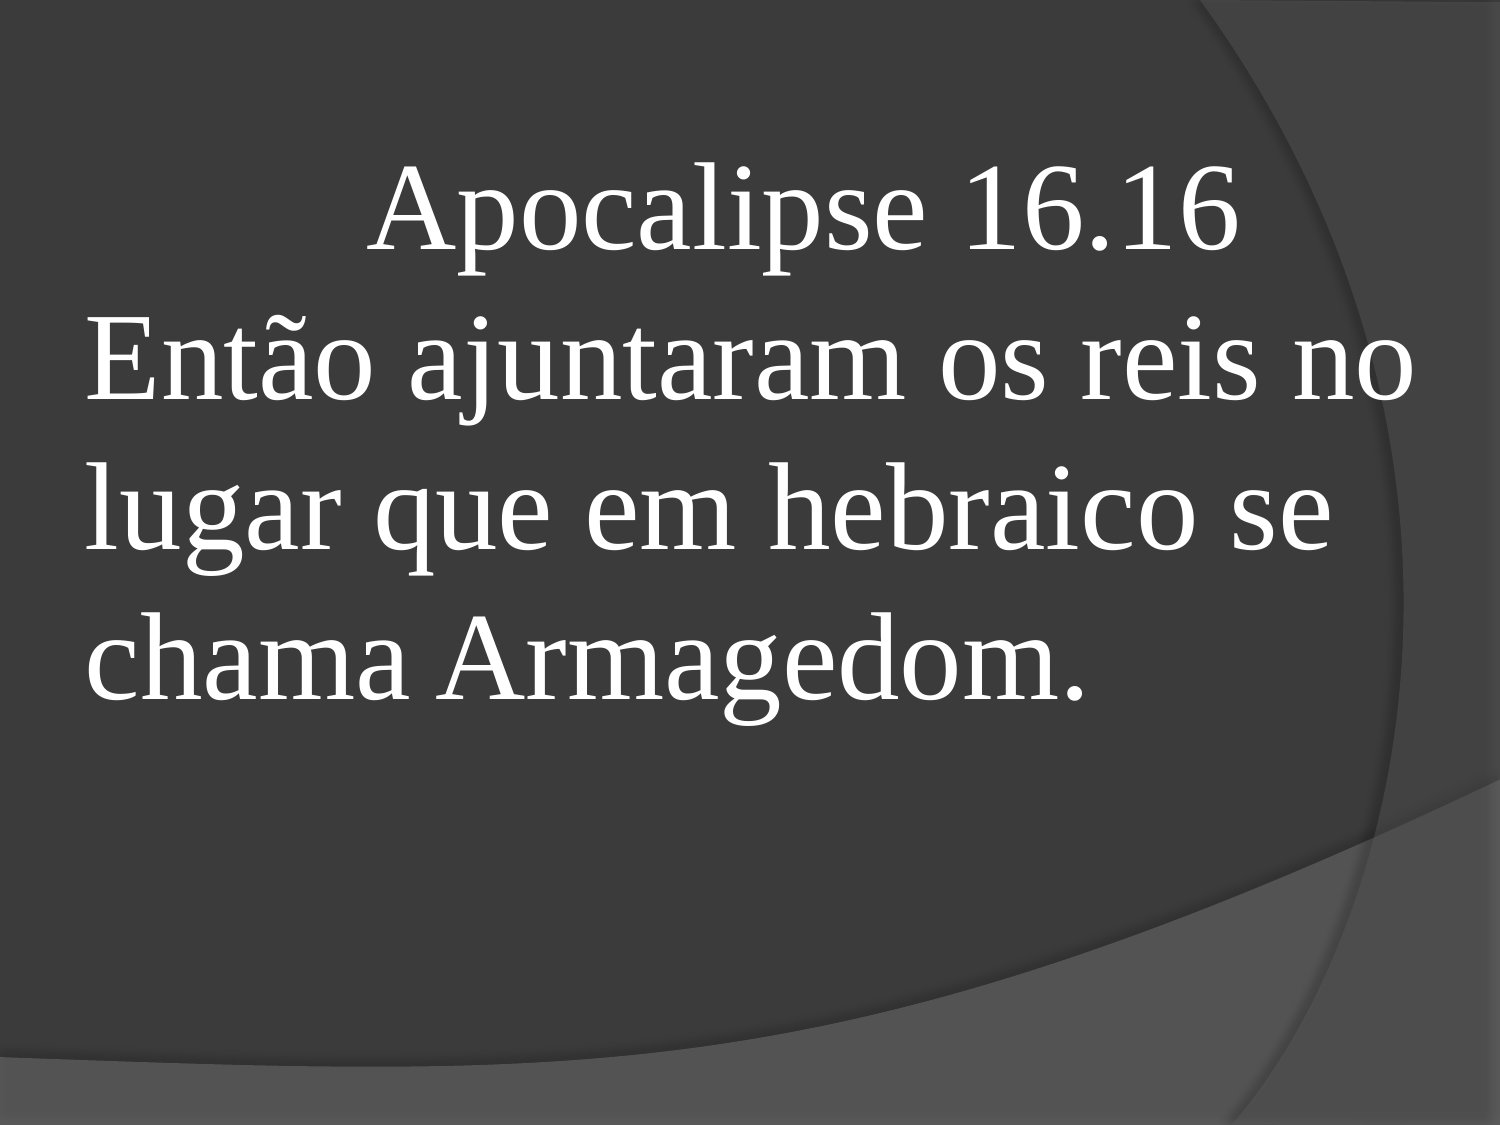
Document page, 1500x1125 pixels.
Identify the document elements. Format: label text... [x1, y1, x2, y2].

text_box Apocalipse 16.16 Então ajuntaram os reis no lugar que em hebraico se chama Armagedom. [70, 117, 1454, 882]
